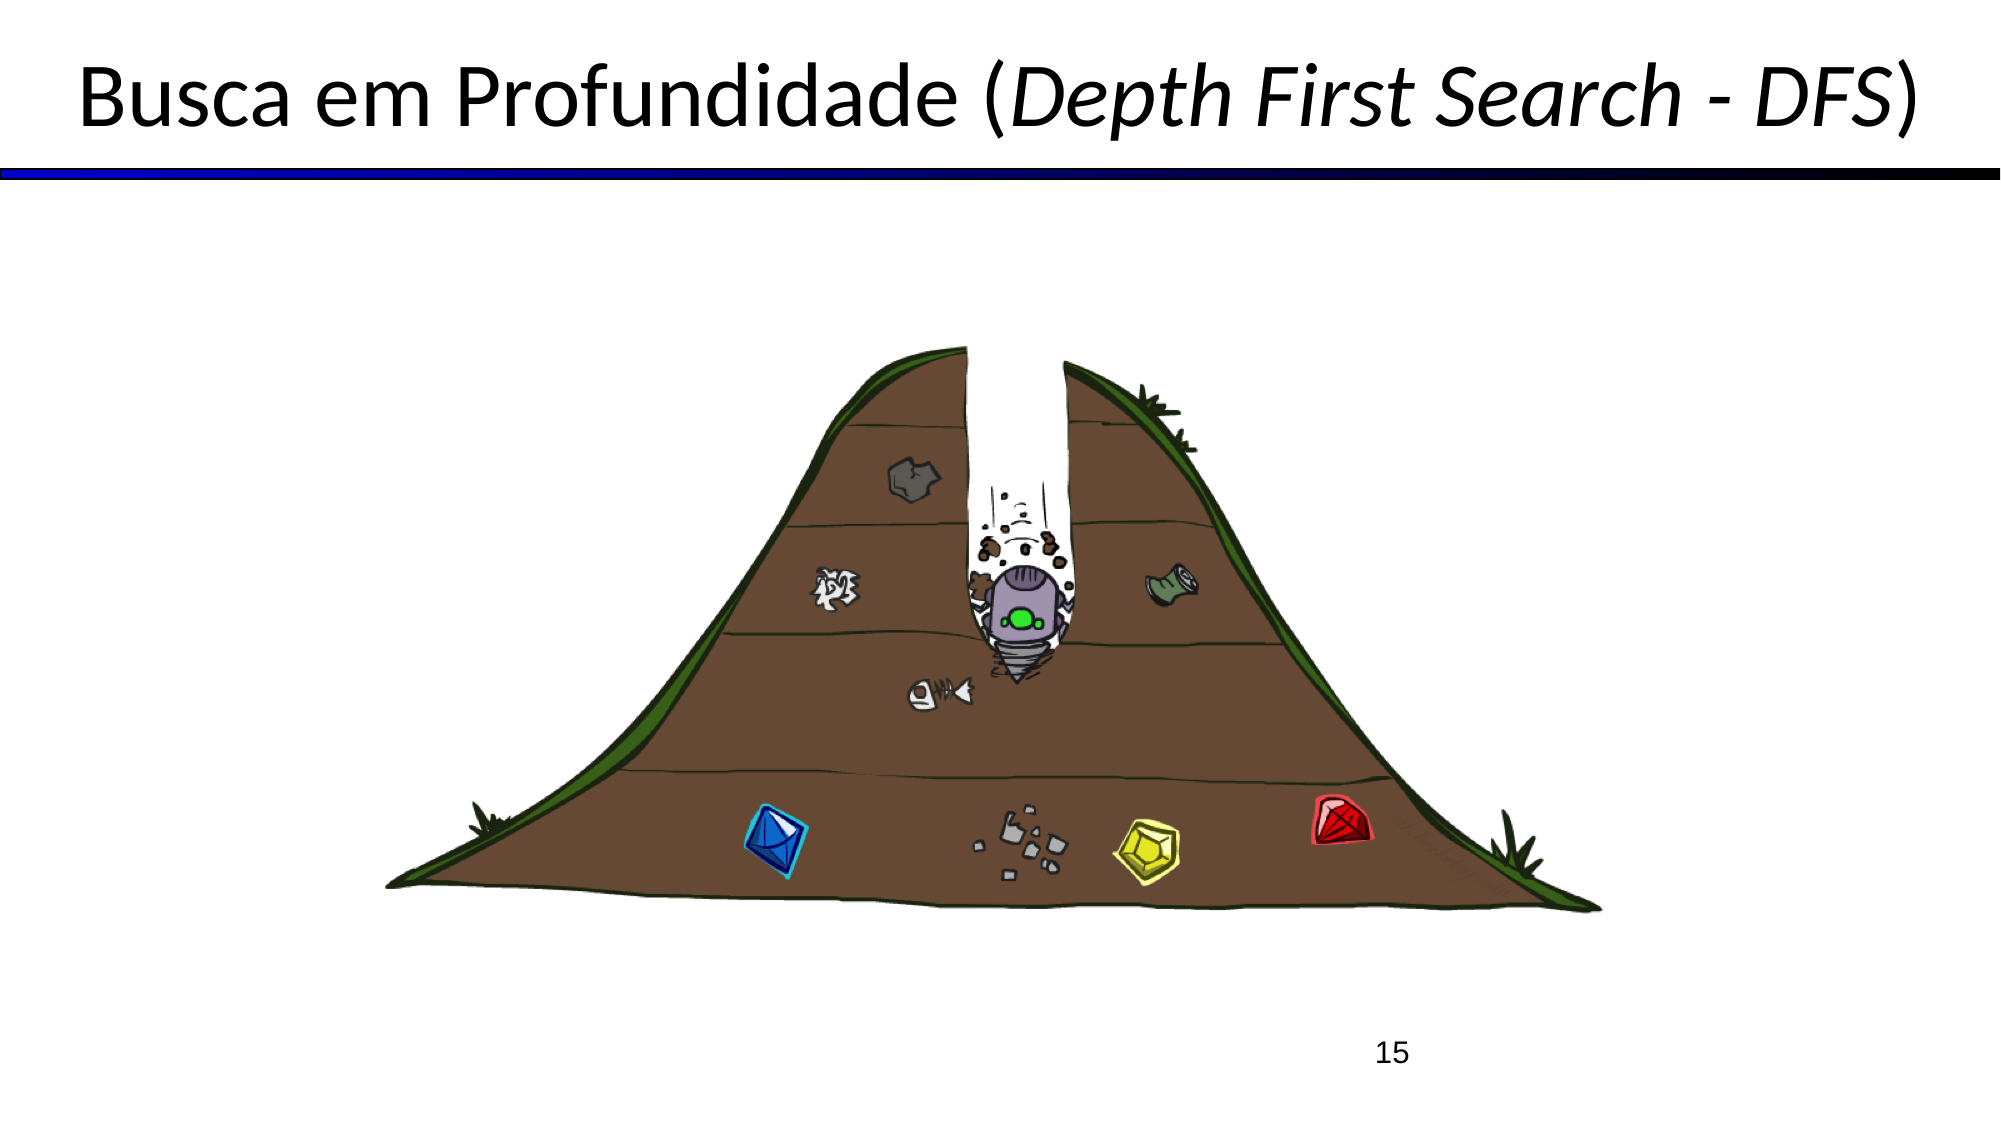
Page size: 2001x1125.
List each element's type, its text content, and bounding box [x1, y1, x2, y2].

slide_number 15 [1074, 1024, 1426, 1103]
picture [337, 52, 1618, 1013]
title Busca em Profundidade (Depth First Search - DFS) [0, 0, 2000, 184]
